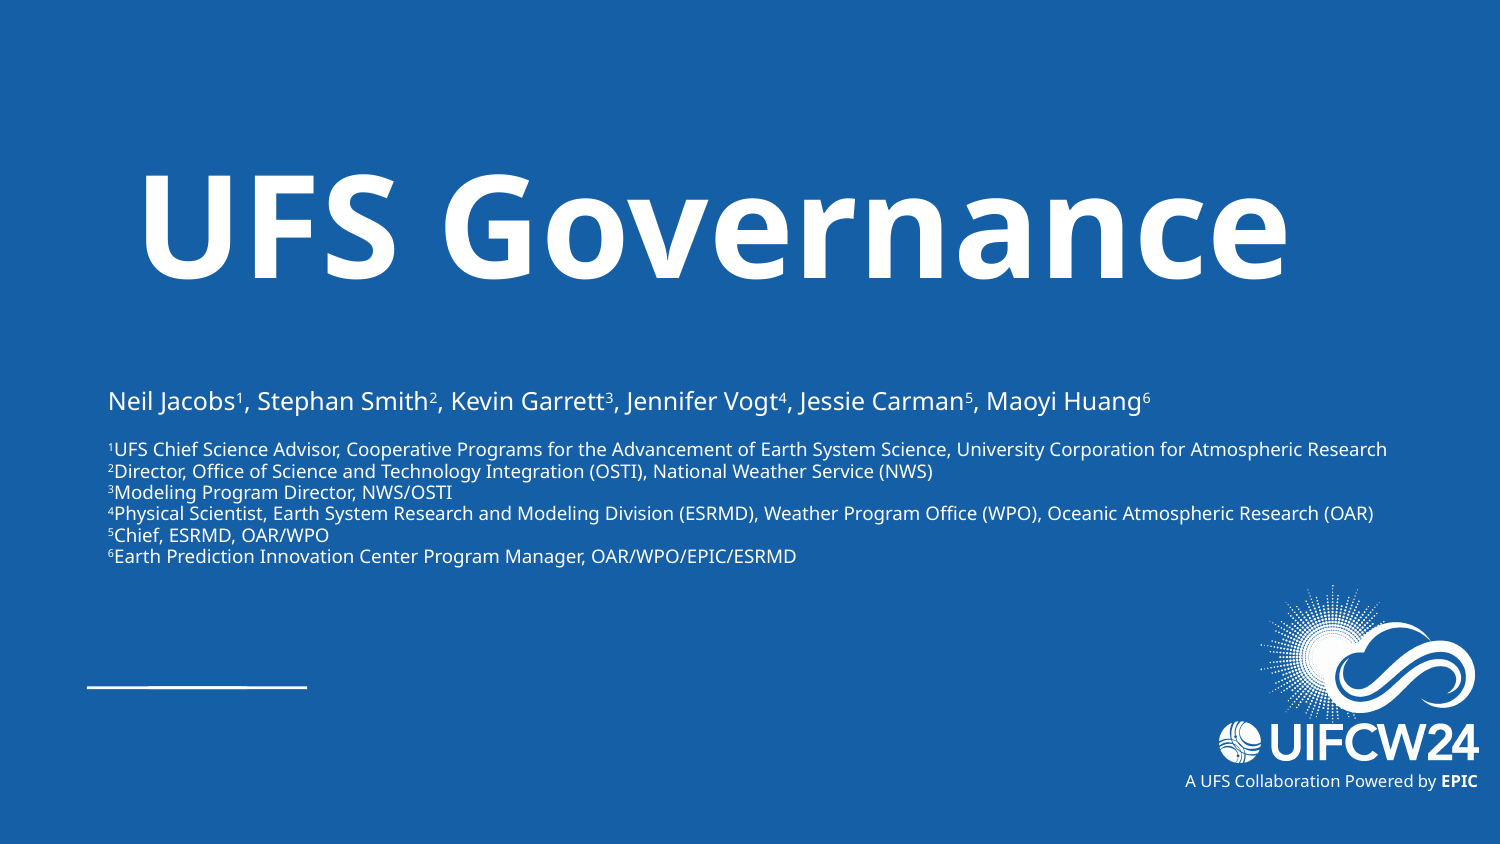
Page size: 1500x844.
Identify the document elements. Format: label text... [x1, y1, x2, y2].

list Neil Jacobs1, Stephan Smith2, Kevin Garrett3, Jennifer Vogt4, Jessie Carman5, Maoyi Huang6 1UFS Chief Science Advisor, Cooperative Programs for the Advancement of Earth System Science, University Corporation for Atmospheric Research 2Director, Office of Science and Technology Integration (OSTI), National Weather Service (NWS) 3Modeling Program Director, NWS/OSTI 4Physical Scientist, Earth System Research and Modeling Division (ESRMD), Weather Program Office (WPO), Oceanic Atmospheric Research (OAR) 5Chief, ESRMD, OAR/WPO 6Earth Prediction Innovation Center Program Manager, OAR/WPO/EPIC/ESRMD [92, 372, 1462, 633]
title UFS Governance [119, 120, 1381, 325]
picture [1219, 585, 1479, 763]
